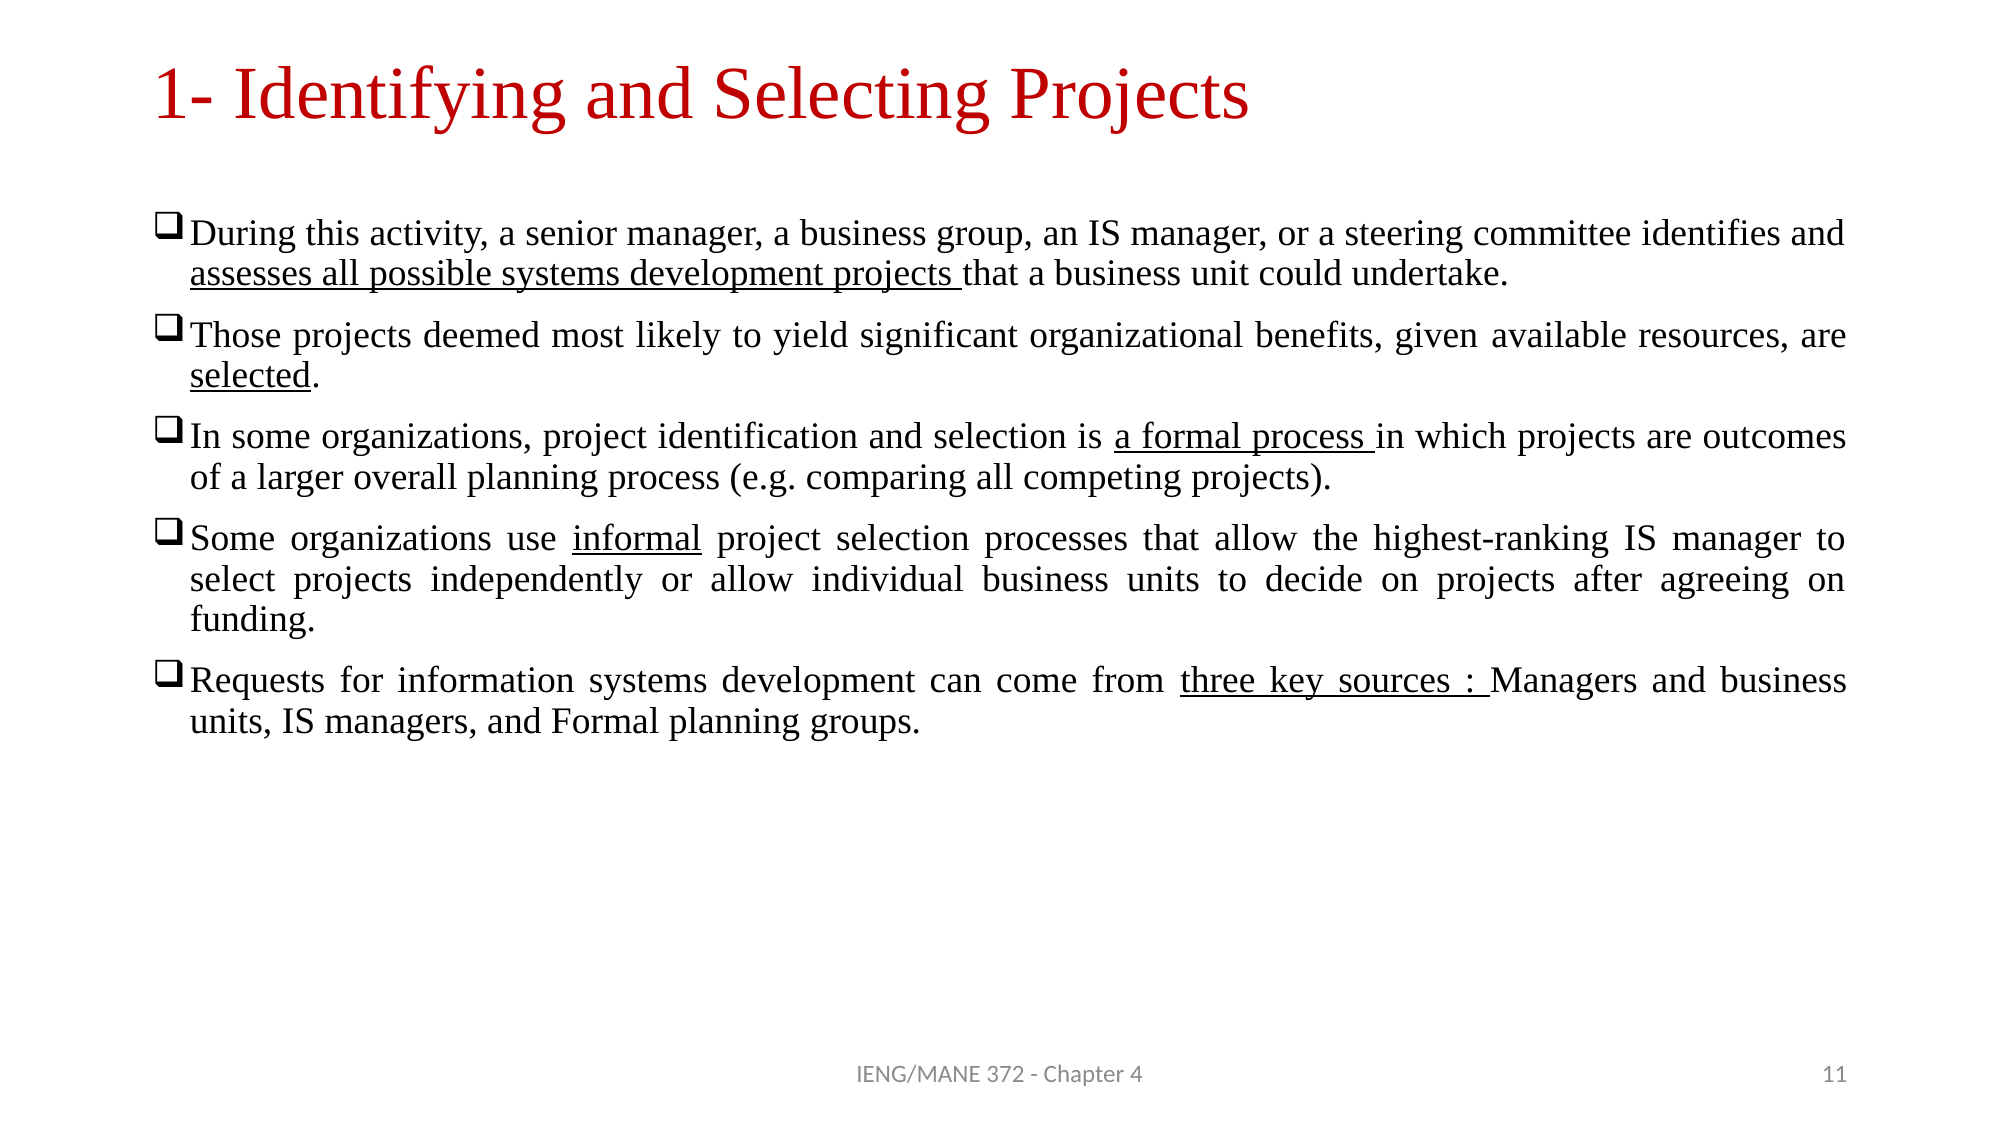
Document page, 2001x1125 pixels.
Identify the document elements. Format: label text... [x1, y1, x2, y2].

slide_number 11 [1412, 1042, 1863, 1103]
footer IENG/MANE 372 - Chapter 4 [662, 1042, 1338, 1103]
title 1- Identifying and Selecting Projects [137, 33, 1863, 154]
list During this activity, a senior manager, a business group, an IS manager, or a steering committee identifies and assesses all possible systems development projects that a business unit could undertake. Those projects deemed most likely to yield significant organizational benefits, given available resources, are selected. In some organizations, project identification and selection is a formal process in which projects are outcomes of a larger overall planning process (e.g. comparing all competing projects). Some organizations use informal project selection processes that allow the highest-ranking IS manager to select projects independently or allow individual business units to decide on projects after agreeing on funding. Requests for information systems development can come from three key sources : Managers and business units, IS managers, and Formal planning groups. [137, 205, 1863, 920]
